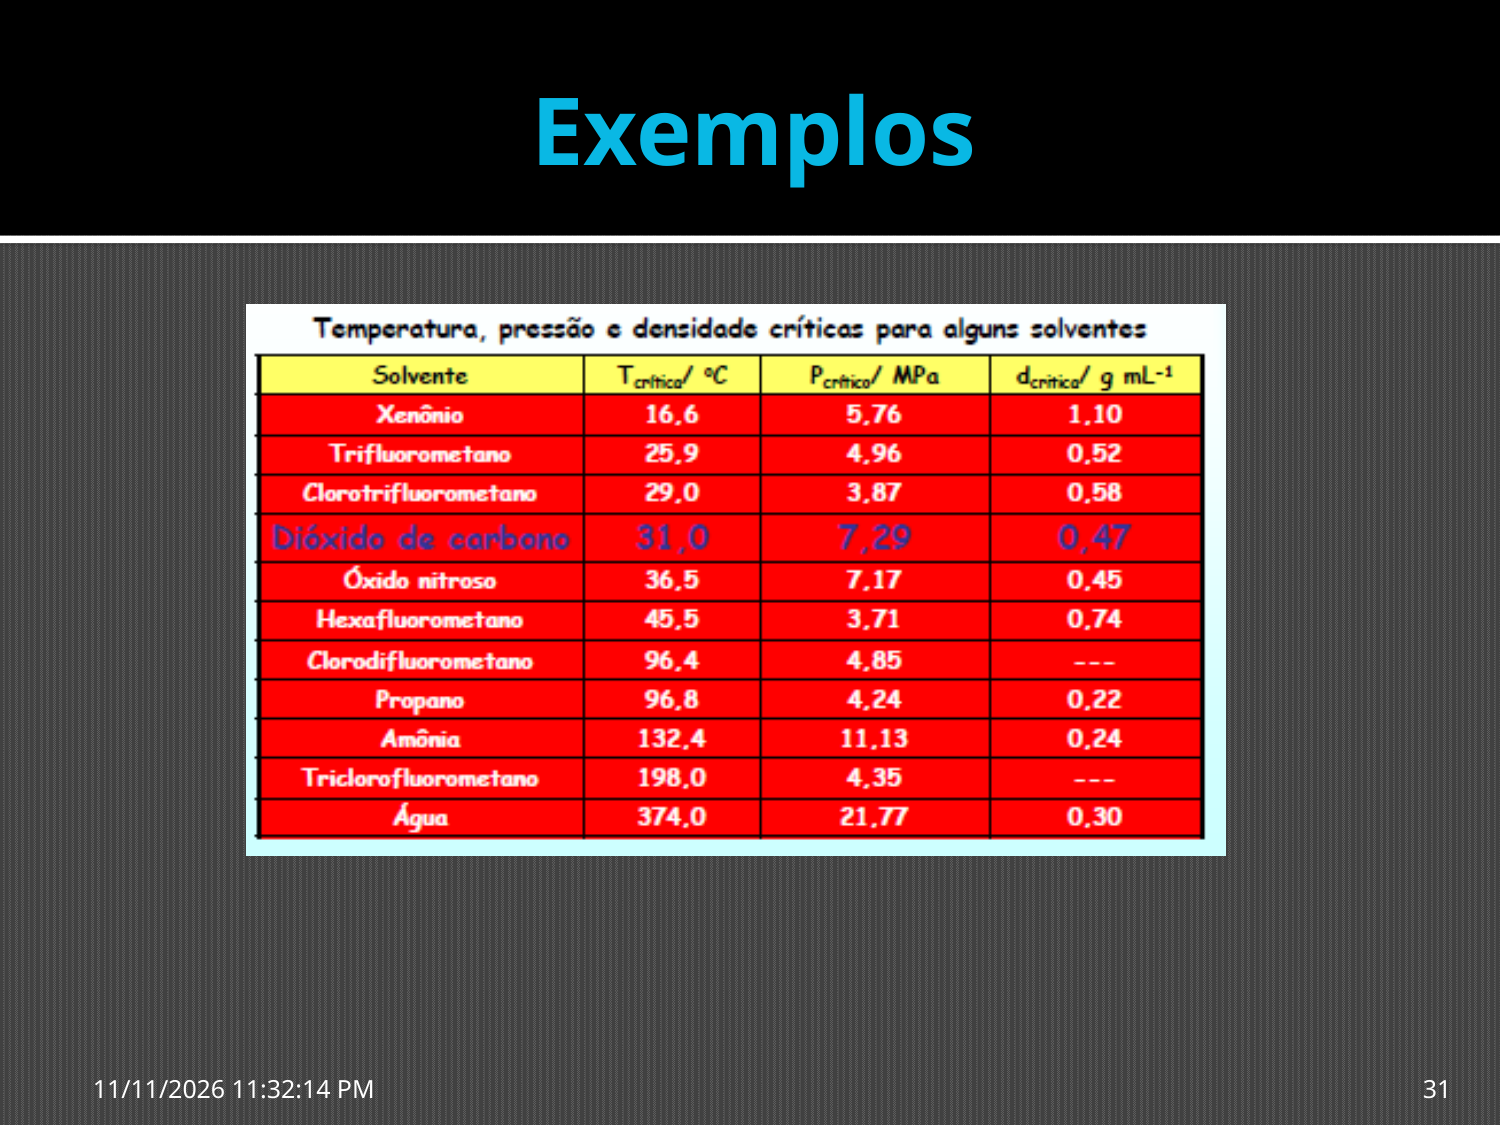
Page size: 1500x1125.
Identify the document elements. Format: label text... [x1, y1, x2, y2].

slide_number 31 [1345, 1062, 1467, 1108]
title Exemplos [75, 25, 1425, 231]
picture [245, 304, 1227, 856]
footer [433, 1062, 1337, 1108]
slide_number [75, 1062, 425, 1108]
